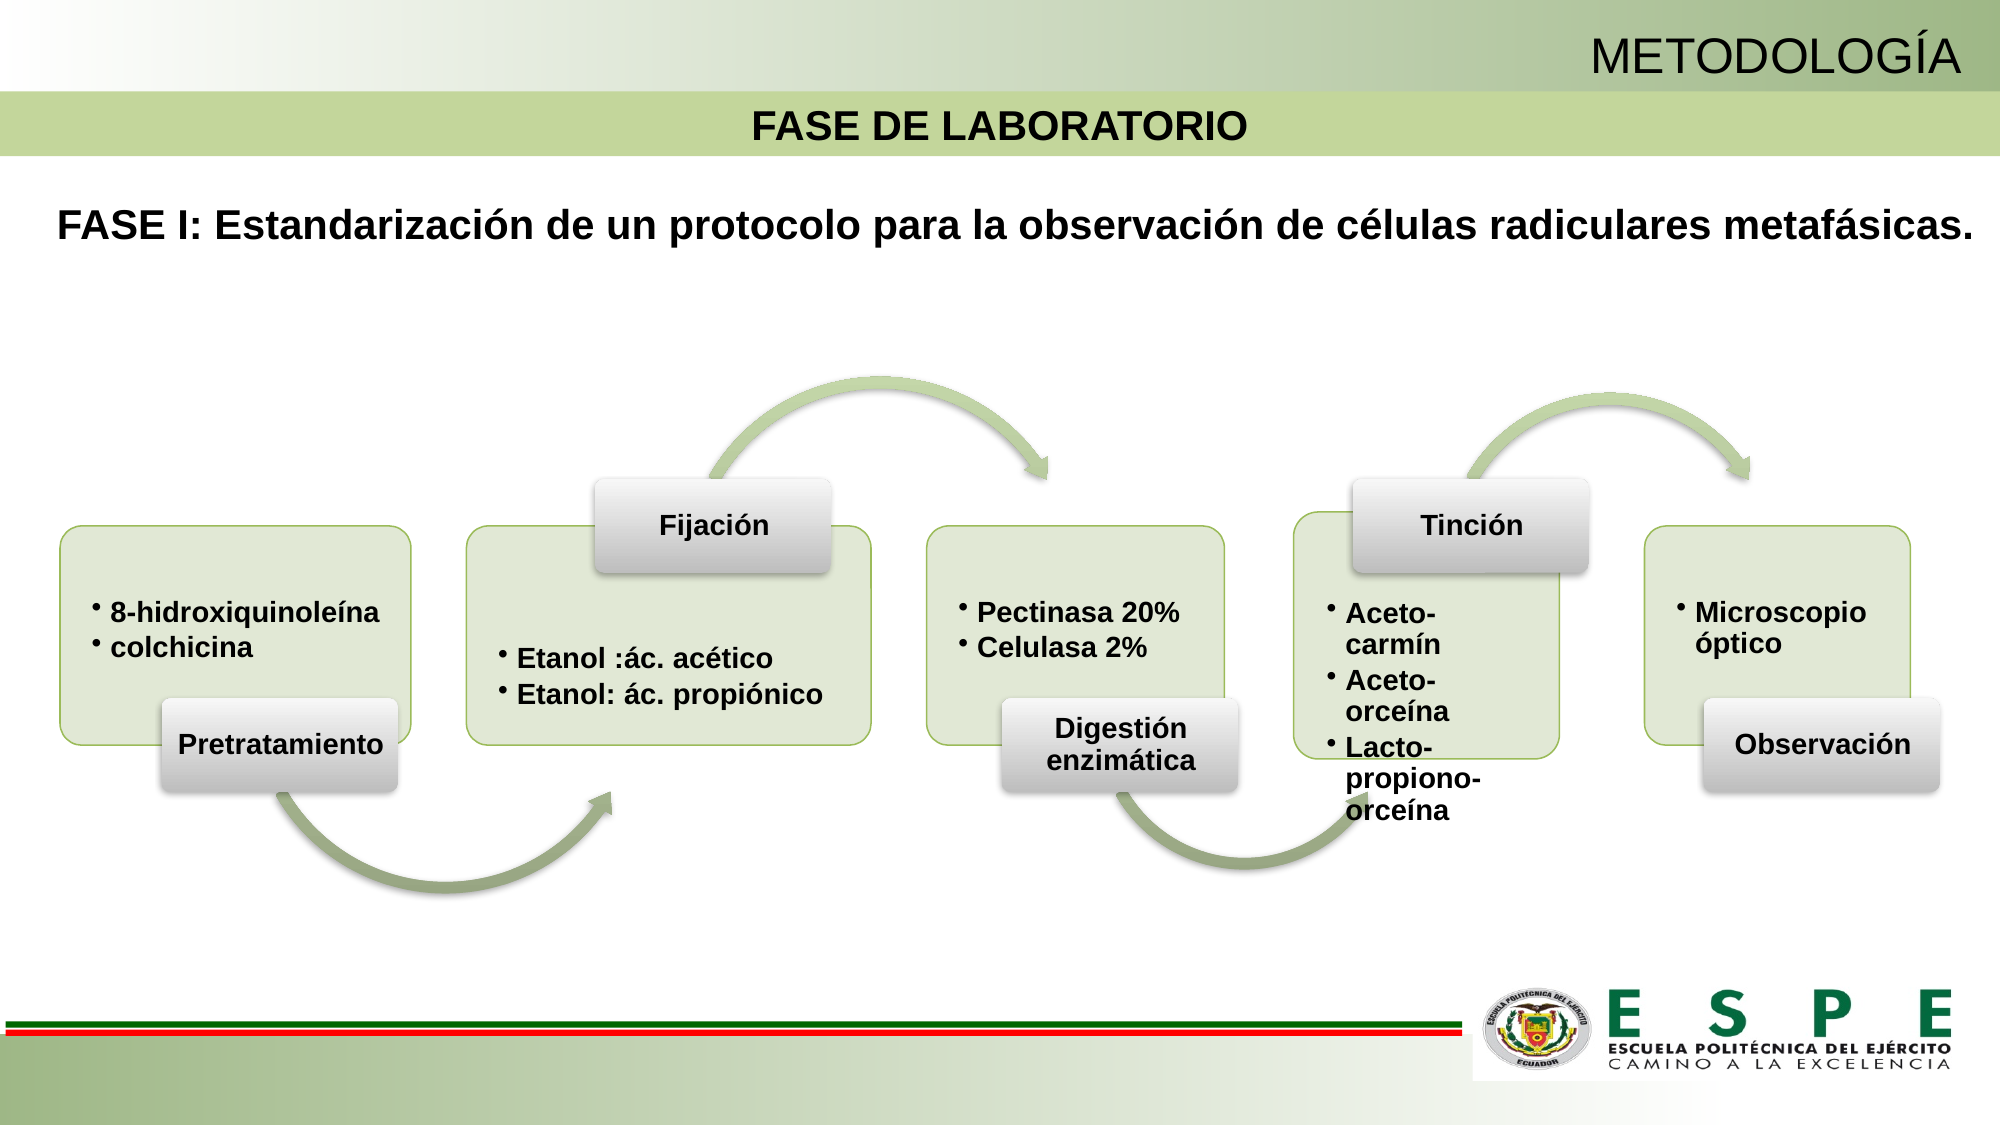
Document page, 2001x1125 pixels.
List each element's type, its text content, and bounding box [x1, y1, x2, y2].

text_box FASE DE LABORATORIO [0, 91, 2000, 157]
picture [1472, 976, 1977, 1081]
text_box METODOLOGÍA [1373, 15, 2000, 91]
text_box FASE I: Estandarización de un protocolo para la observación de células radiculares metafásicas. [0, 190, 2000, 256]
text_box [58, 255, 1942, 1016]
